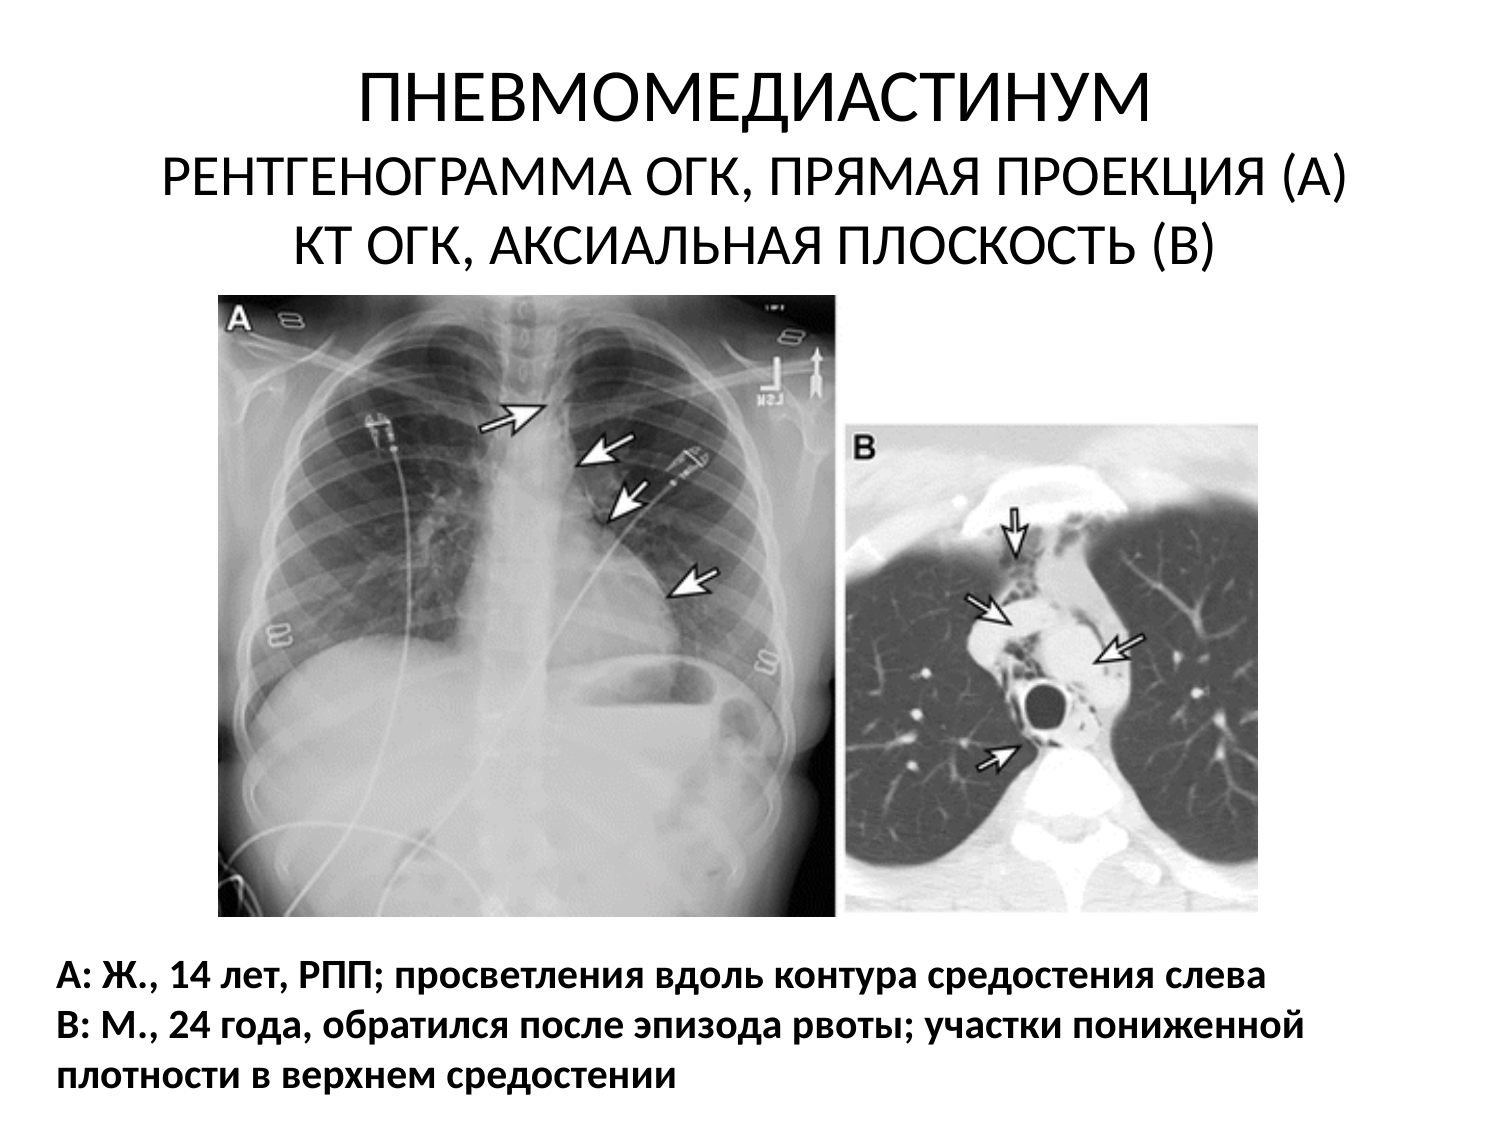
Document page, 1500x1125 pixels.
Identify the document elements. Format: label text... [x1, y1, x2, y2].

picture [218, 294, 1259, 918]
title ПНЕВМОМЕДИАСТИНУМ РЕНТГЕНОГРАММА ОГК, ПРЯМАЯ ПРОЕКЦИЯ (А) КТ ОГК, АКСИАЛЬНАЯ ПЛОСКОСТЬ (В) [0, 67, 1500, 256]
text_box А: Ж., 14 лет, РПП; просветления вдоль контура средостения слева B: М., 24 года, обратился после эпизода рвоты; участки пониженной плотности в верхнем средостении [41, 939, 1483, 1105]
